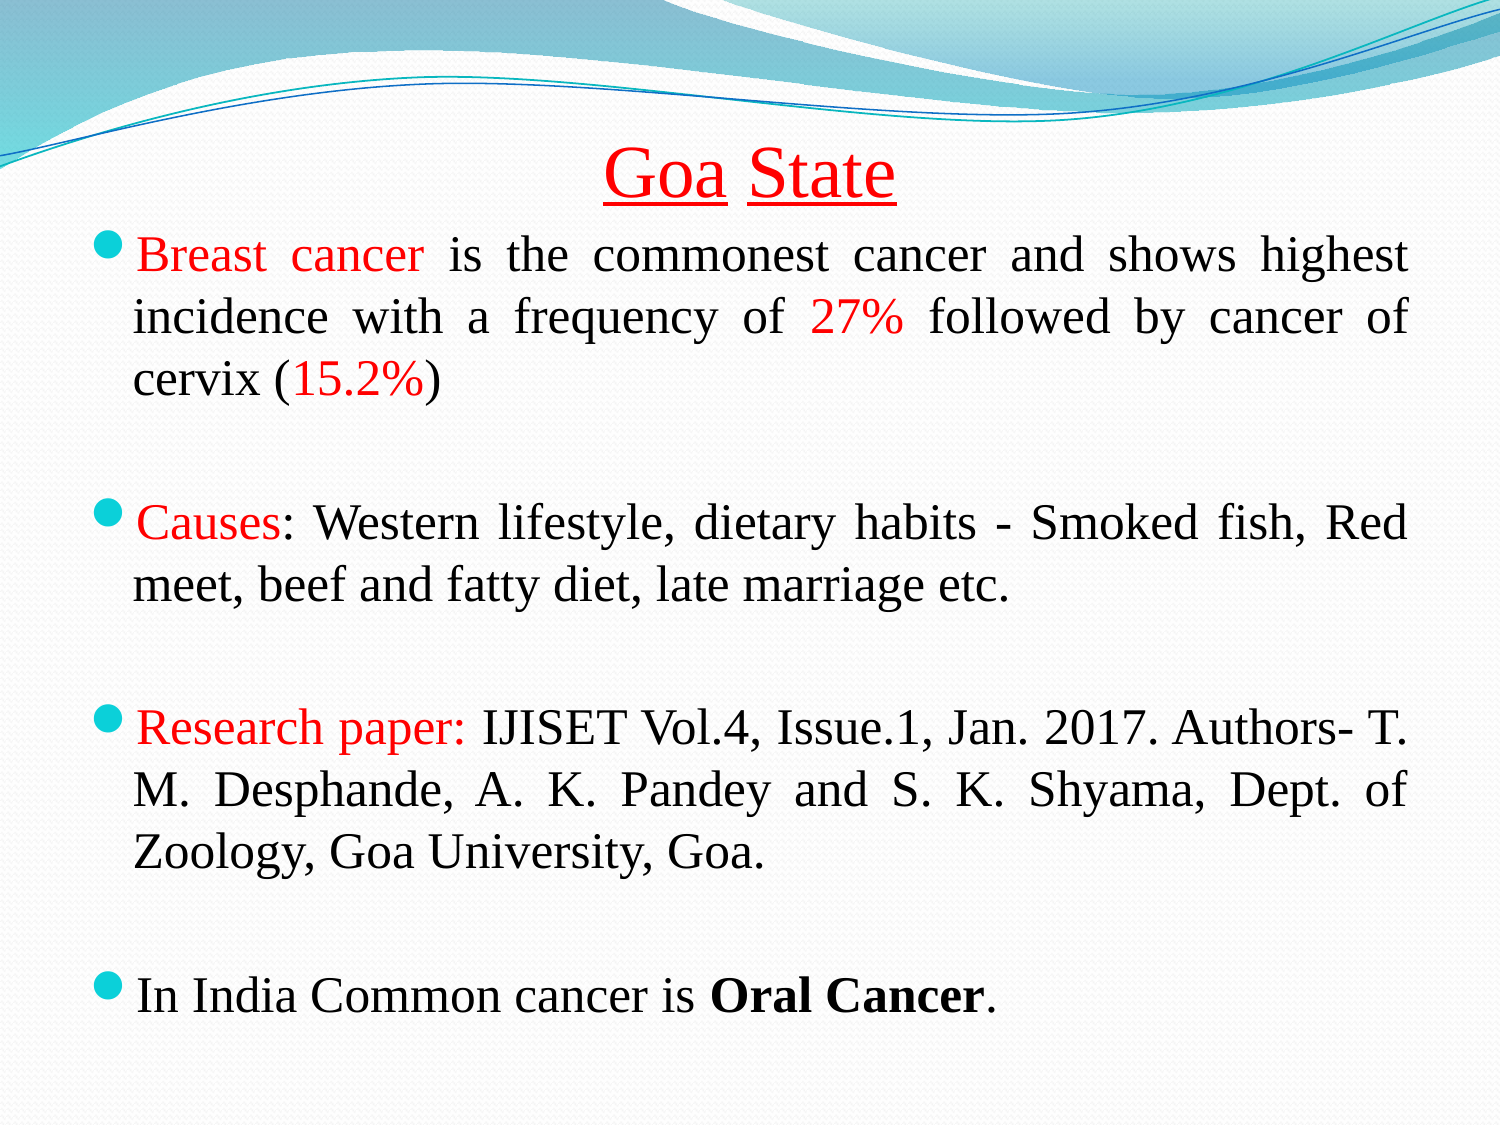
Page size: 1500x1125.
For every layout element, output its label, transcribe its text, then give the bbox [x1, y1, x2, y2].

title Goa State [75, 75, 1425, 212]
list Breast cancer is the commonest cancer and shows highest incidence with a frequency of 27% followed by cancer of cervix (15.2%) Causes: Western lifestyle, dietary habits - Smoked fish, Red meet, beef and fatty diet, late marriage etc. Research paper: IJISET Vol.4, Issue.1, Jan. 2017. Authors- T. M. Desphande, A. K. Pandey and S. K. Shyama, Dept. of Zoology, Goa University, Goa. In India Common cancer is Oral Cancer. [75, 212, 1425, 1038]
